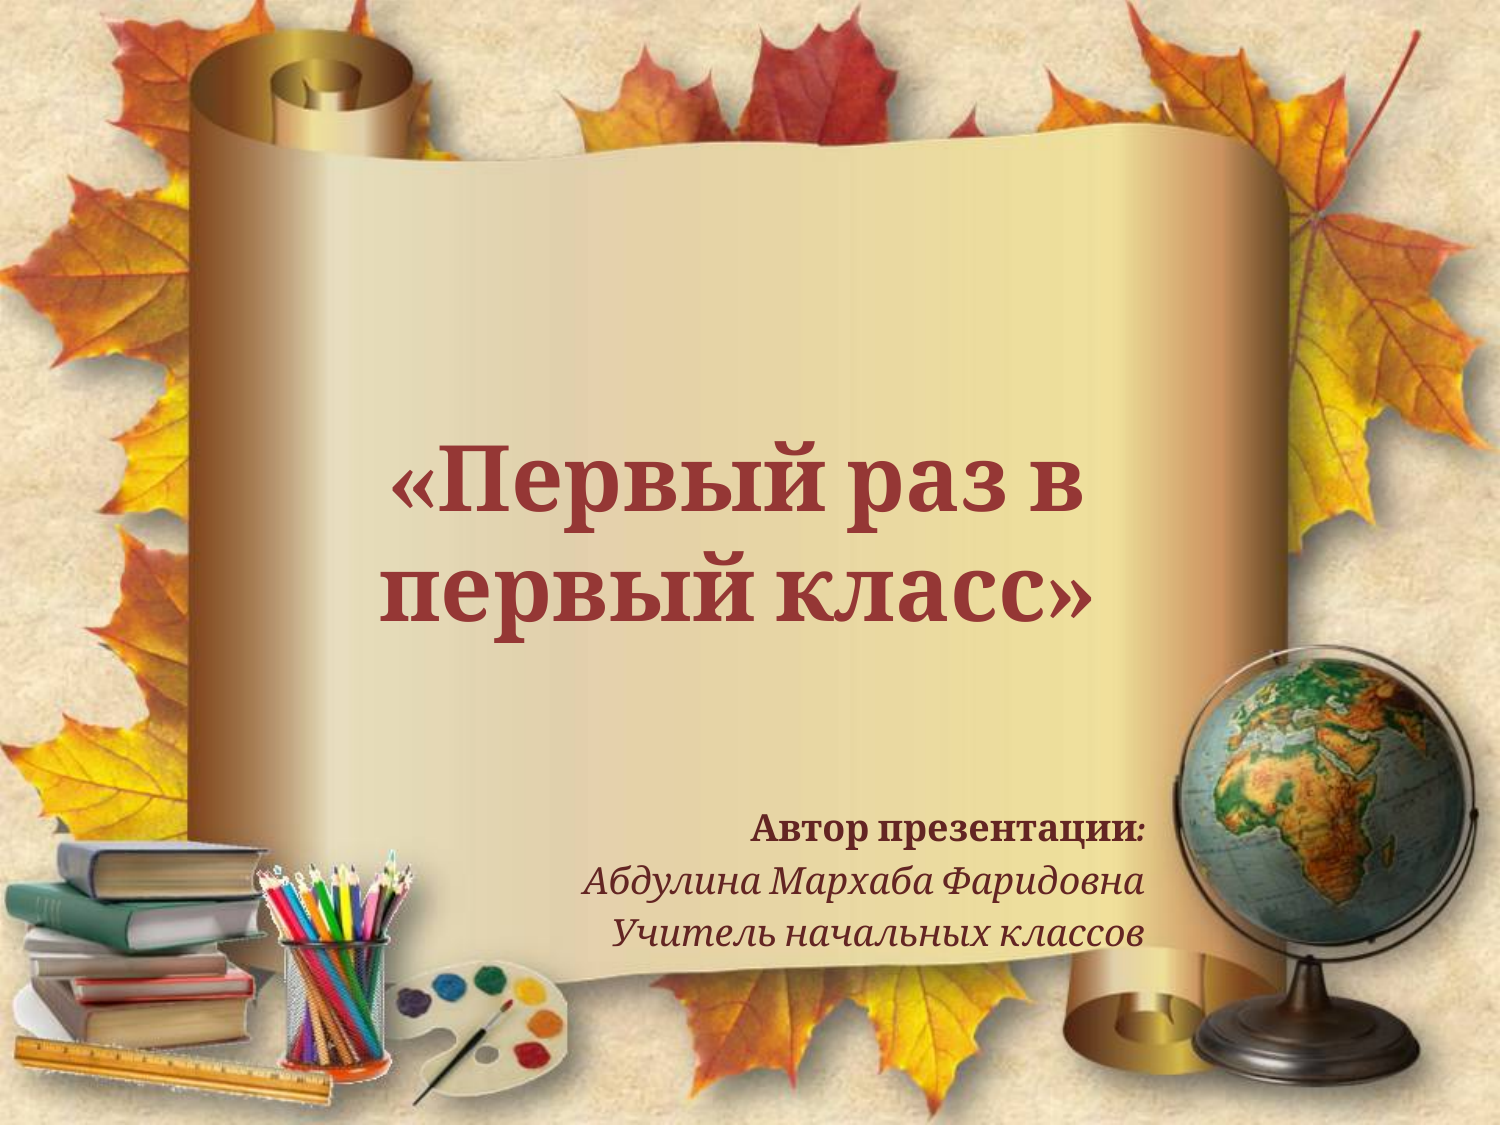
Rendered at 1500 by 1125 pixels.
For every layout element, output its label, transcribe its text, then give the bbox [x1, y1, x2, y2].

picture [0, 0, 1500, 1125]
title «Первый раз в первый класс» [204, 408, 1272, 651]
subtitle Автор презентации: Абдулина Мархаба Фаридовна Учитель начальных классов [398, 796, 1161, 926]
